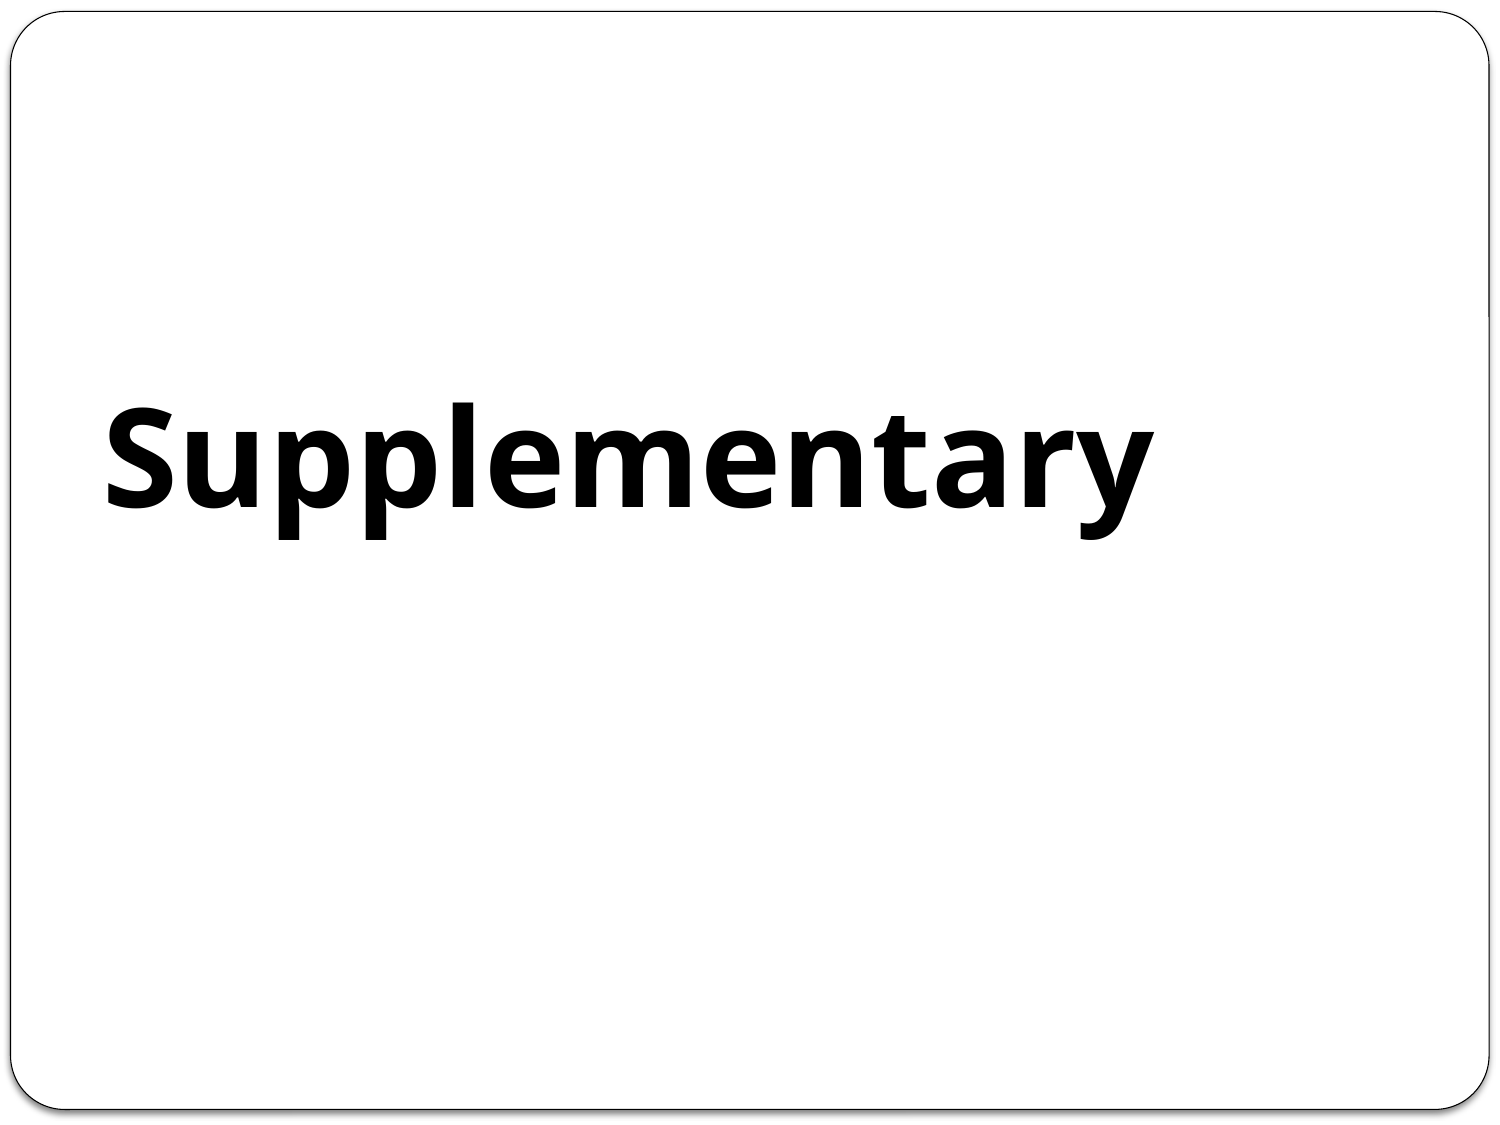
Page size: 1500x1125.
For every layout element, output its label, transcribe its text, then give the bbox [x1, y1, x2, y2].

list Supplementary [87, 362, 1450, 688]
